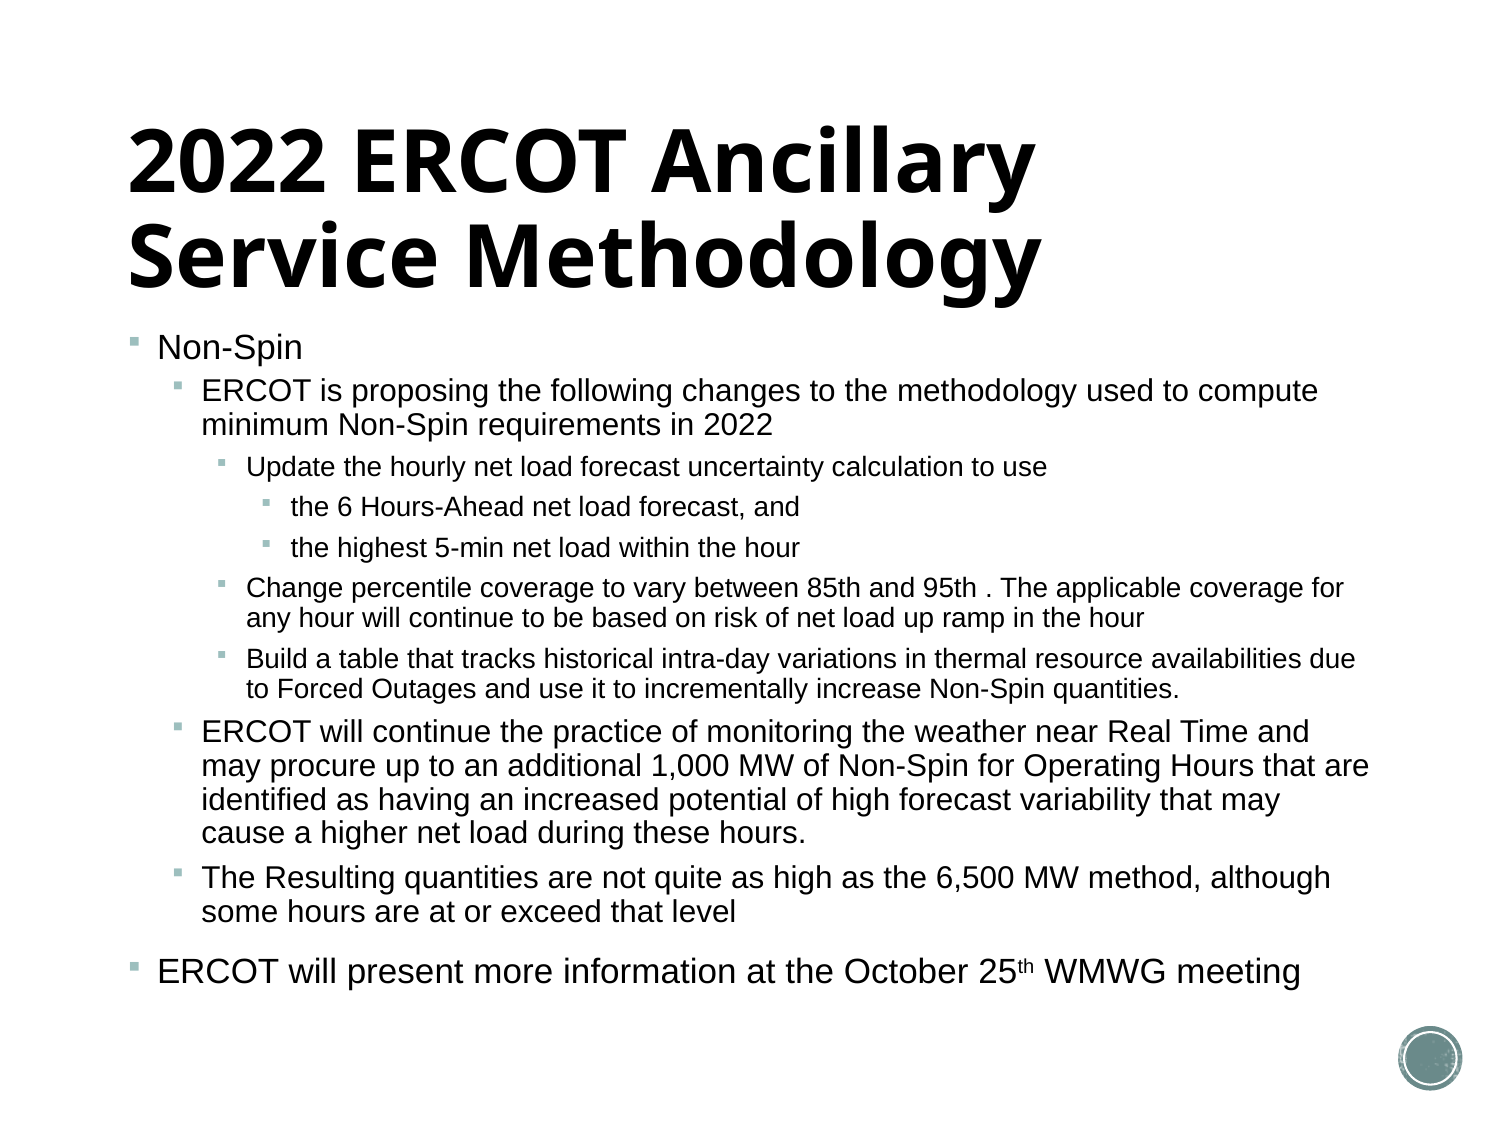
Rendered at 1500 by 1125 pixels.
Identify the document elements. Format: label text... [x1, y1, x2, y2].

title 2022 ERCOT Ancillary Service Methodology [112, 79, 1388, 321]
list Non-Spin ERCOT is proposing the following changes to the methodology used to compute minimum Non-Spin requirements in 2022 Update the hourly net load forecast uncertainty calculation to use the 6 Hours-Ahead net load forecast, and the highest 5-min net load within the hour Change percentile coverage to vary between 85th and 95th . The applicable coverage for any hour will continue to be based on risk of net load up ramp in the hour Build a table that tracks historical intra-day variations in thermal resource availabilities due to Forced Outages and use it to incrementally increase Non-Spin quantities. ERCOT will continue the practice of monitoring the weather near Real Time and may procure up to an additional 1,000 MW of Non-Spin for Operating Hours that are identified as having an increased potential of high forecast variability that may cause a higher net load during these hours. The Resulting quantities are not quite as high as the 6,500 MW method, although some hours are at or exceed that level ERCOT will present more information at the October 25th WMWG meeting [112, 321, 1388, 1013]
